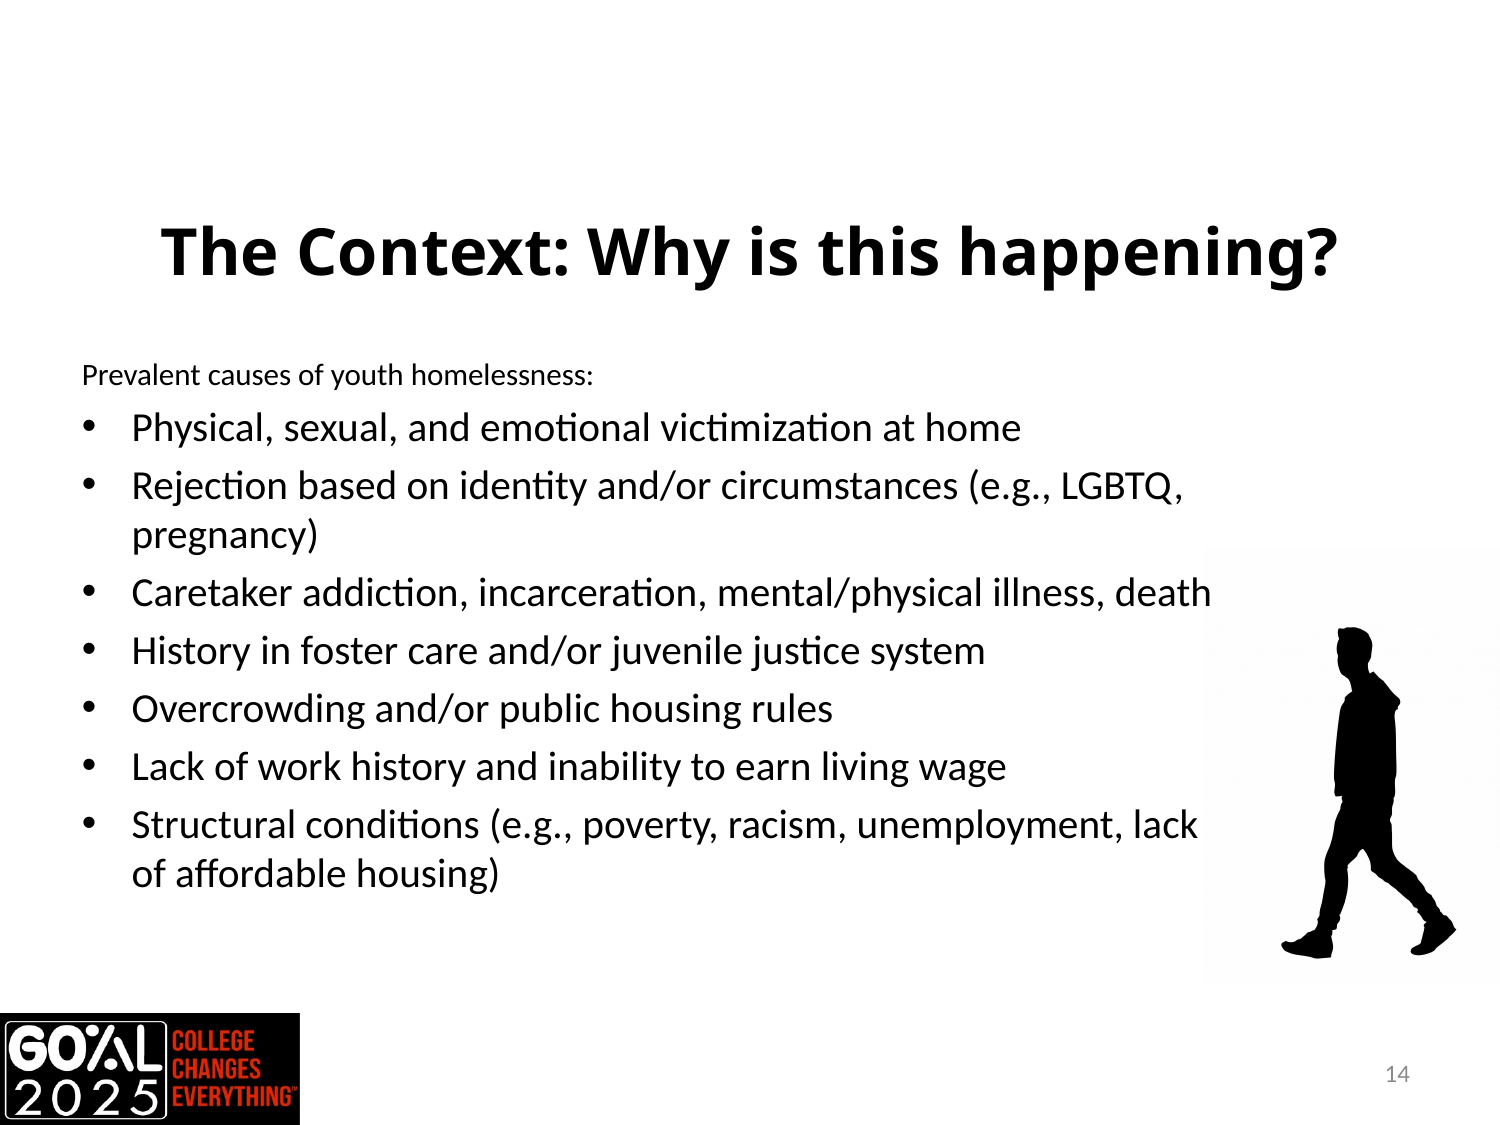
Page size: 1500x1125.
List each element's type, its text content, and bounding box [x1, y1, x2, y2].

picture [1202, 546, 1500, 985]
slide_number 14 [1074, 1042, 1425, 1103]
list Prevalent causes of youth homelessness: Physical, sexual, and emotional victimization at home Rejection based on identity and/or circumstances (e.g., LGBTQ, pregnancy) Caretaker addiction, incarceration, mental/physical illness, death History in foster care and/or juvenile justice system Overcrowding and/or public housing rules Lack of work history and inability to earn living wage Structural conditions (e.g., poverty, racism, unemployment, lack of affordable housing) [66, 347, 1243, 928]
picture [0, 1013, 300, 1125]
title The Context: Why is this happening? [103, 185, 1397, 313]
